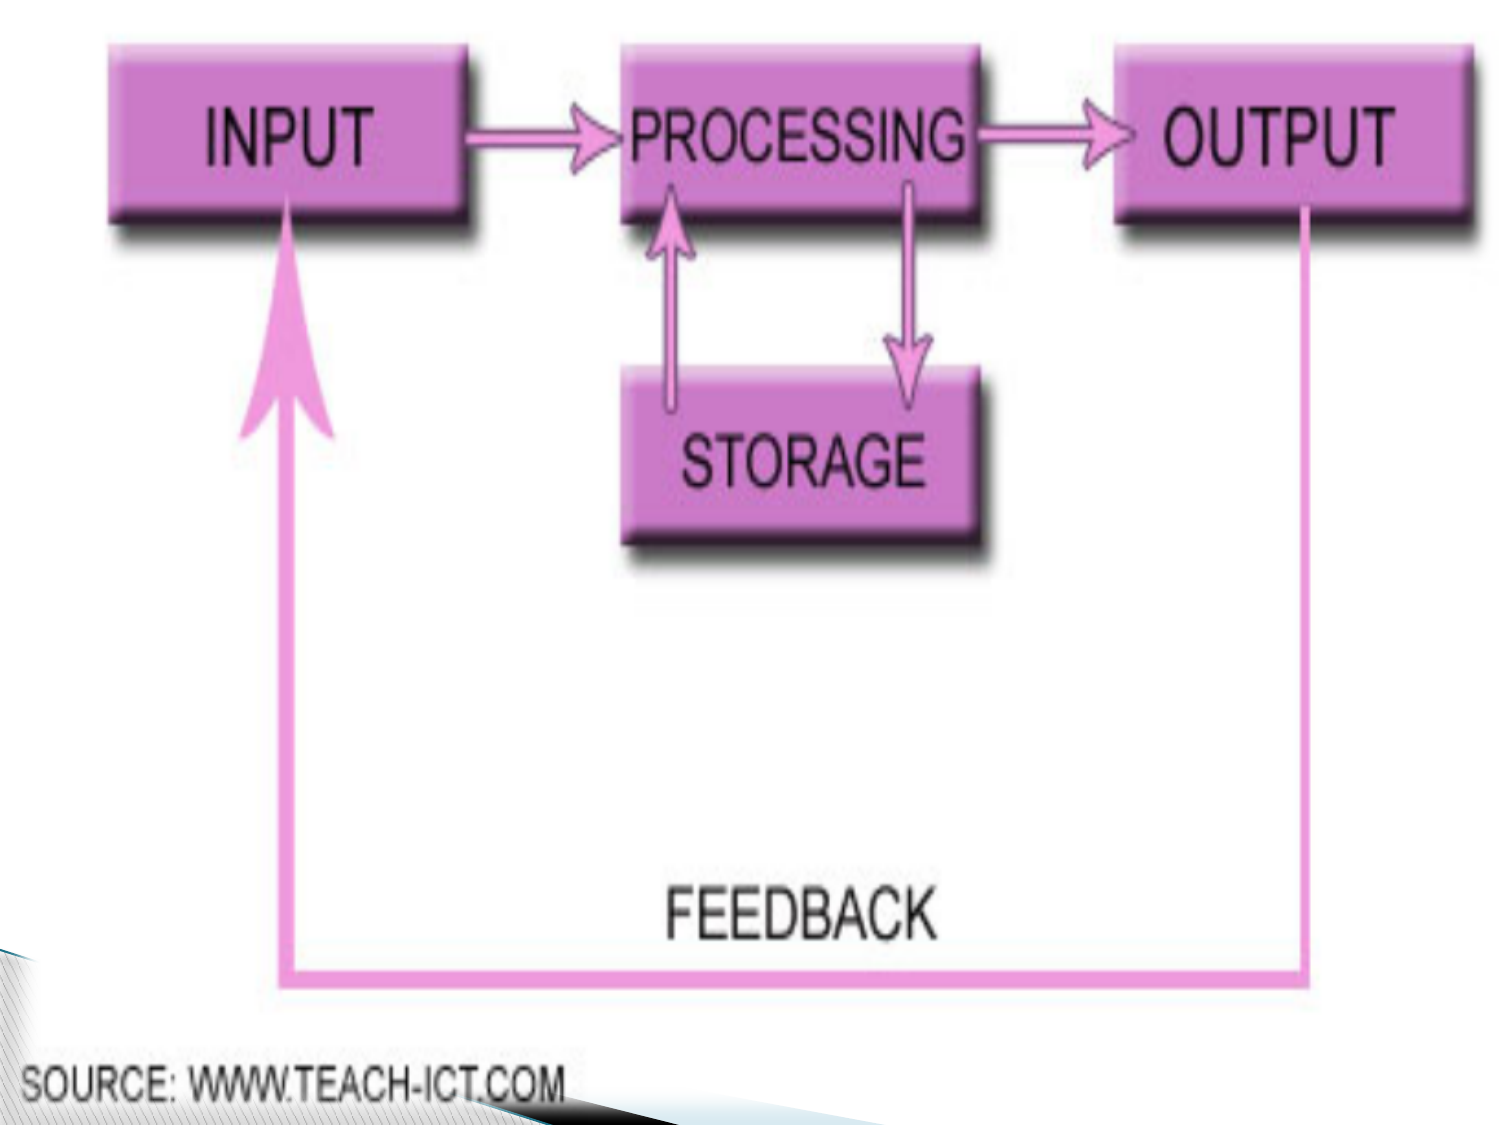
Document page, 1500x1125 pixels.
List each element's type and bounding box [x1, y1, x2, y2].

list [4, 0, 1500, 1125]
